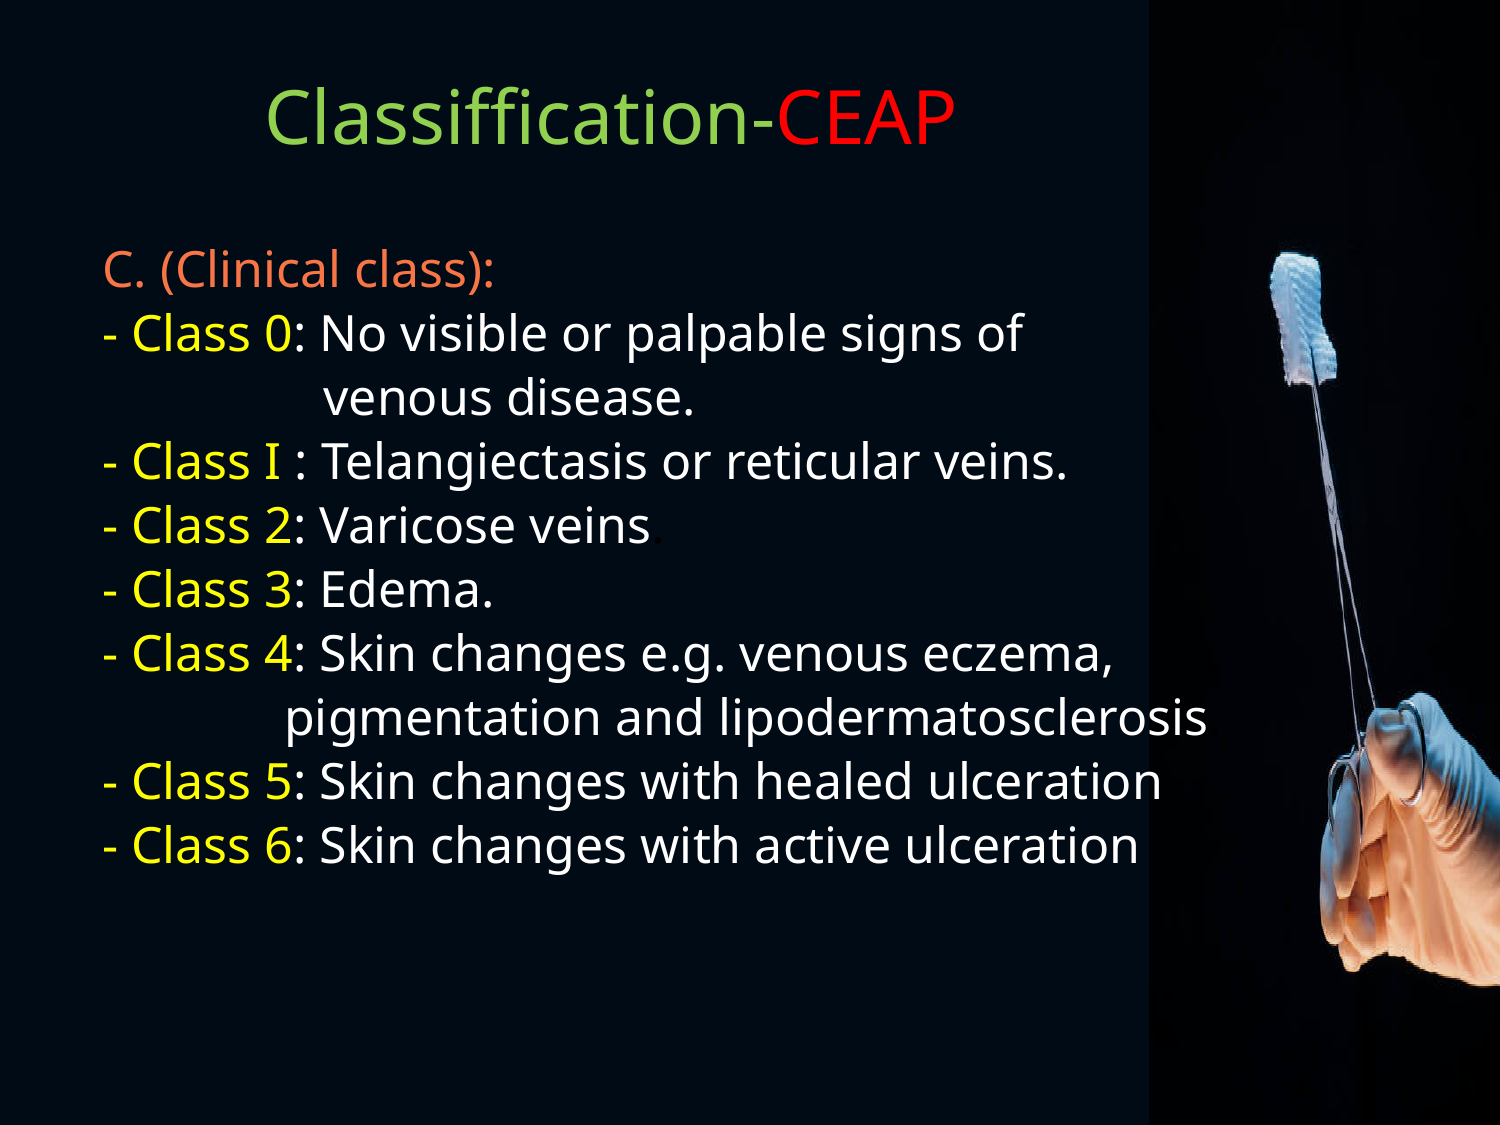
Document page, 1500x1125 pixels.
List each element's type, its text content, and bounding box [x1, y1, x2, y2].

text_box C. (Clinical class): - Class 0: No visible or palpable signs of venous disease. - Class I : Telangiectasis or reticular veins. - Class 2: Varicose veins. - Class 3: Edema. - Class 4: Skin changes e.g. venous eczema, pigmentation and lipodermatosclerosis. - Class 5: Skin changes with healed ulceration - Class 6: Skin changes with active ulceration [87, 237, 1388, 1020]
text_box [193, 47, 1469, 163]
picture [1149, 0, 1500, 1125]
text_box Classiffication-CEAP [249, 62, 1163, 168]
